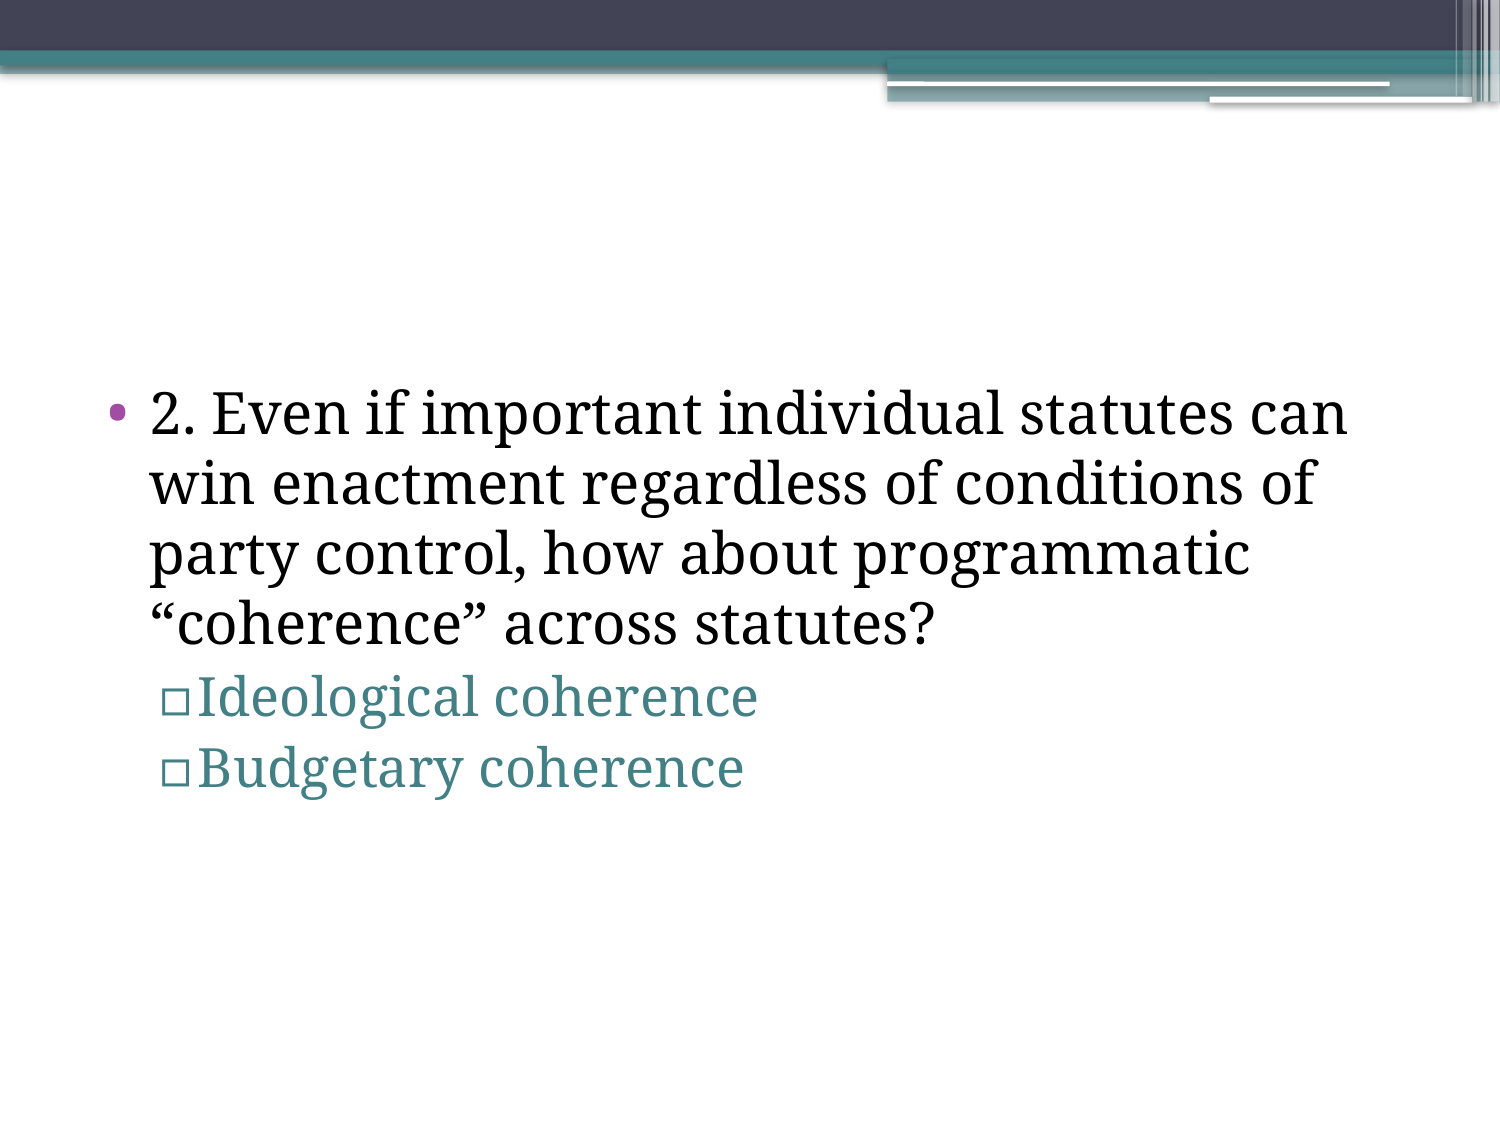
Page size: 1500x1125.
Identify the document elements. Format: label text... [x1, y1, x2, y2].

list 2. Even if important individual statutes can win enactment regardless of conditions of party control, how about programmatic “coherence” across statutes? Ideological coherence Budgetary coherence [75, 368, 1425, 1079]
